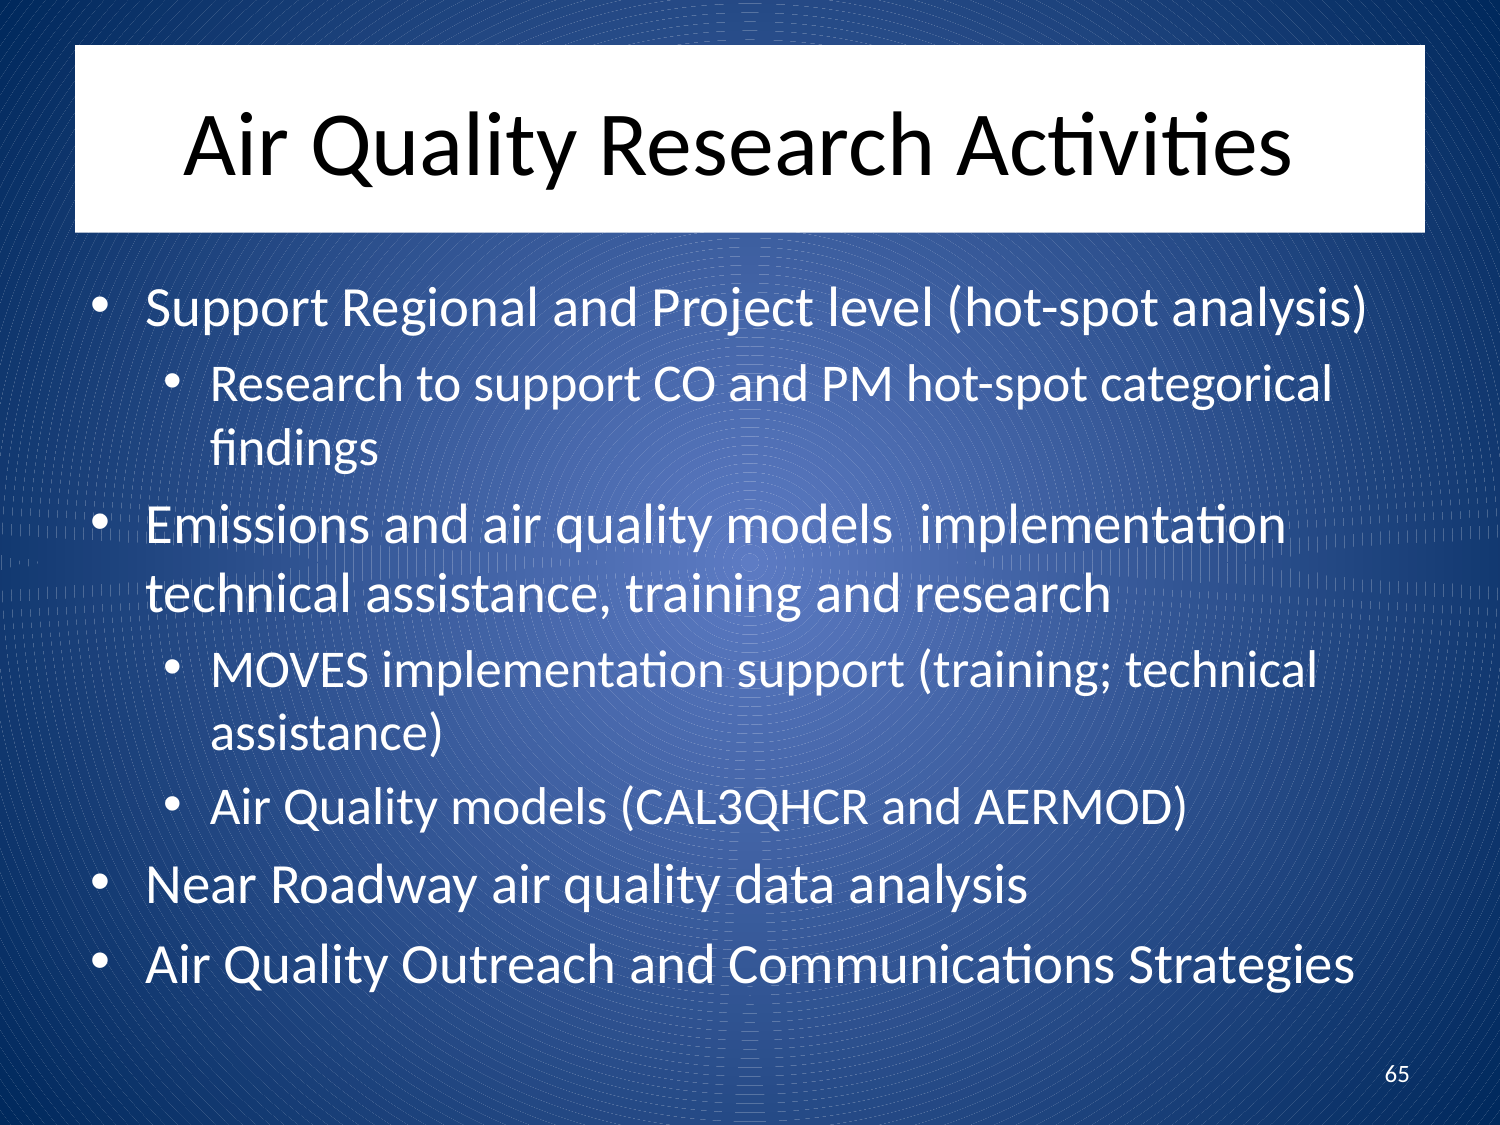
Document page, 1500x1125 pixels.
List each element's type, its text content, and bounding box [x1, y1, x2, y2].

list Support Regional and Project level (hot-spot analysis) Research to support CO and PM hot-spot categorical findings Emissions and air quality models implementation technical assistance, training and research MOVES implementation support (training; technical assistance) Air Quality models (CAL3QHCR and AERMOD) Near Roadway air quality data analysis Air Quality Outreach and Communications Strategies [75, 262, 1425, 1005]
title Air Quality Research Activities [75, 45, 1425, 233]
slide_number 65 [1074, 1042, 1425, 1103]
